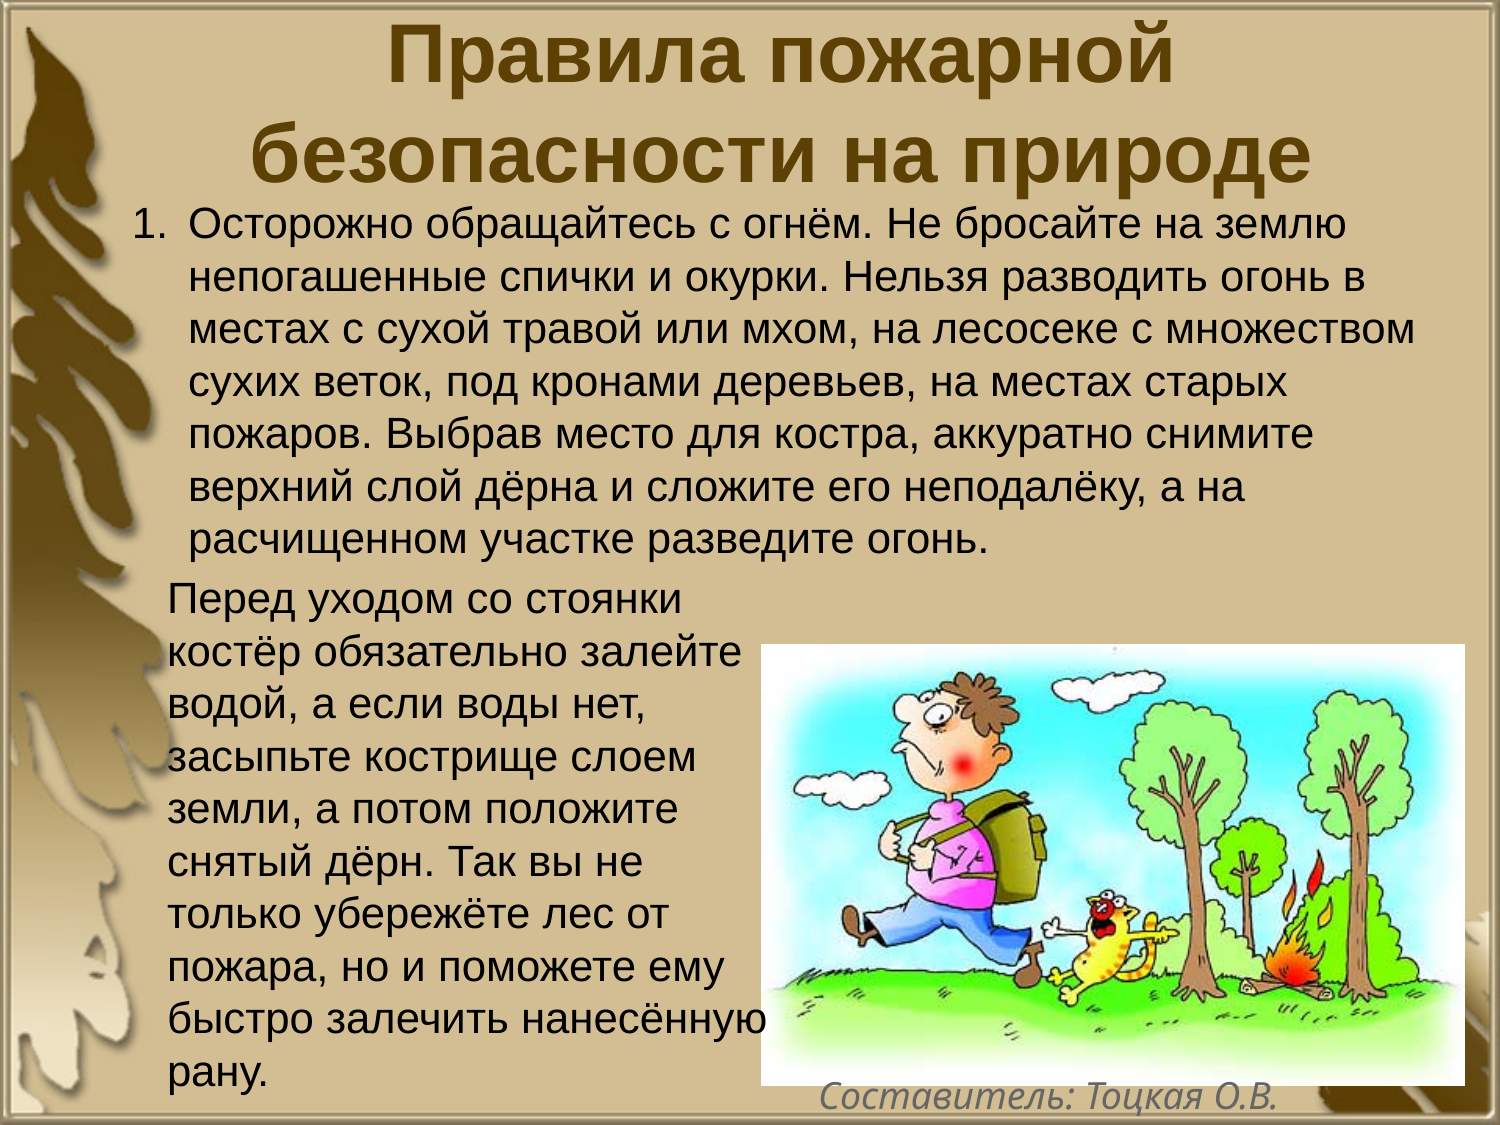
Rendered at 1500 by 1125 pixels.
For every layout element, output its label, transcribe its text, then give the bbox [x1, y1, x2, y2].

text_box Составитель: Тоцкая О.В. [445, 1064, 1500, 1125]
picture [0, 0, 152, 1125]
text_box Осторожно обращайтесь с огнём. Не бросайте на землю непогашенные спички и окурки. Нельзя разводить огонь в местах с сухой травой или мхом, на лесосеке с множеством сухих веток, под кронами деревьев, на местах старых пожаров. Выбрав место для костра, аккуратно снимите верхний слой дёрна и сложите его неподалёку, а на расчищенном участке разведите огонь. [117, 187, 1442, 570]
text_box Перед уходом со стоянки костёр обязательно залейте водой, а если воды нет, засыпьте кострище слоем земли, а потом положите снятый дёрн. Так вы не только убережёте лес от пожара, но и поможете ему быстро залечить нанесённую рану. [152, 562, 786, 1125]
title Правила пожарной безопасности на природе [105, 0, 1459, 200]
picture [761, 0, 1500, 1086]
